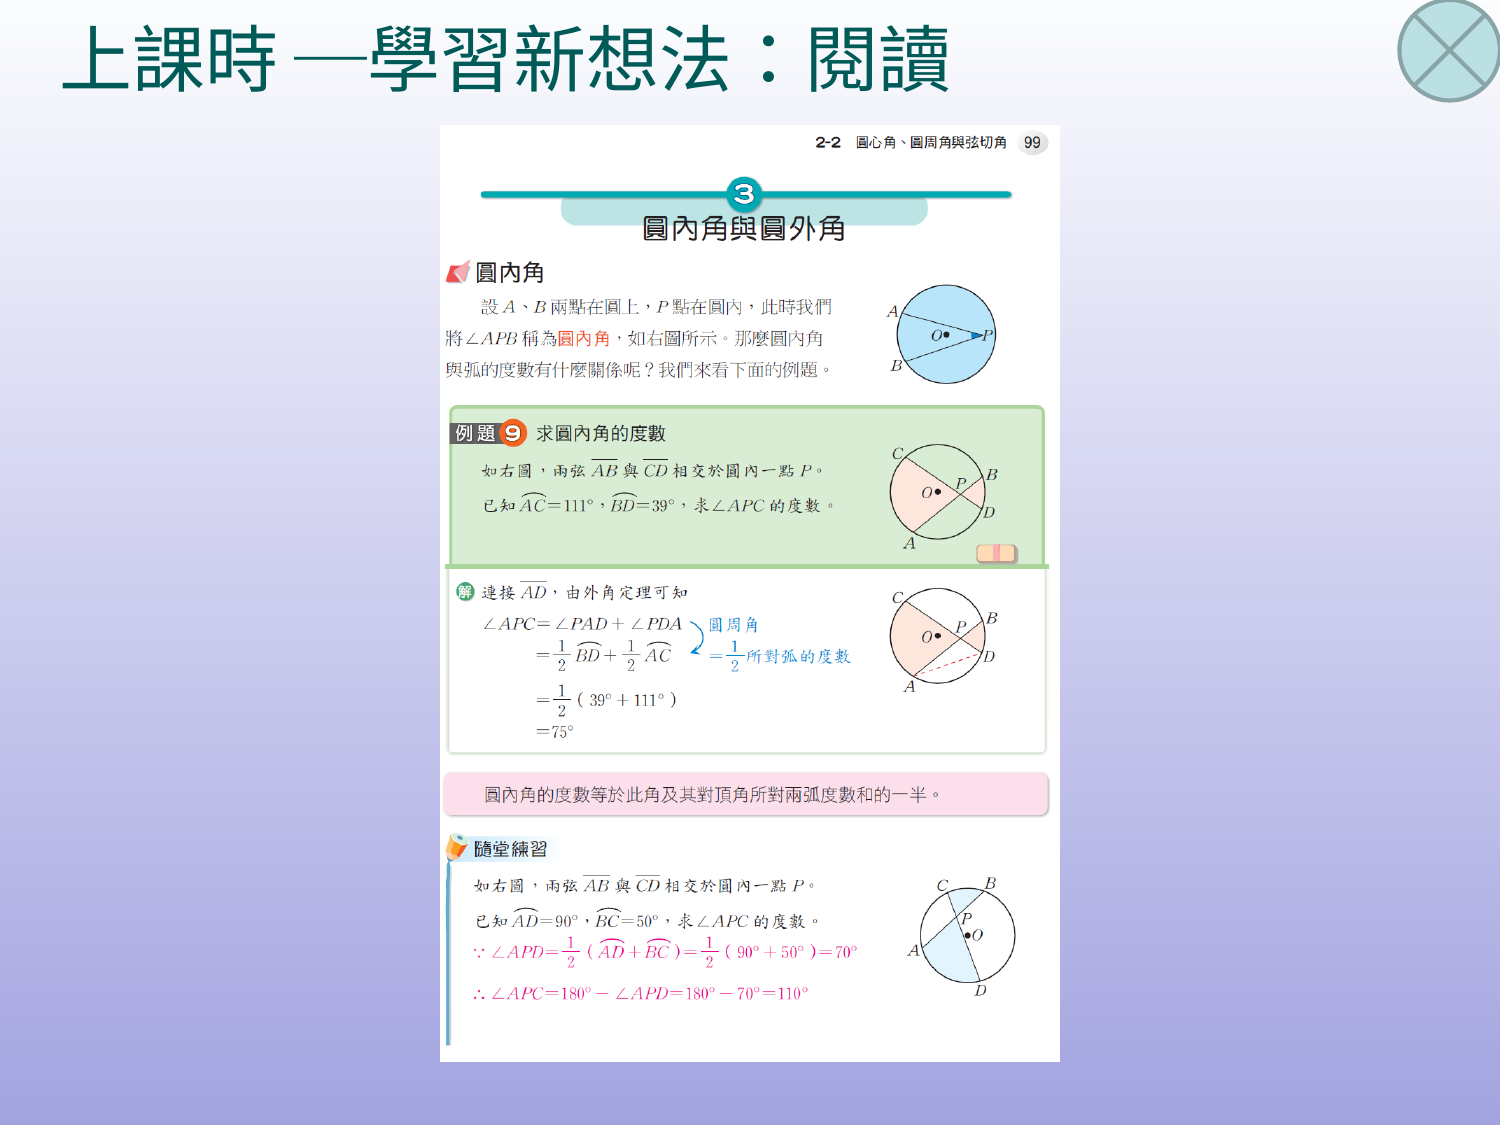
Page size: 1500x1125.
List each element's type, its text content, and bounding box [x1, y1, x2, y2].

picture [439, 125, 1060, 1062]
title 上課時 ─學習新想法：閱讀 [44, 0, 1395, 116]
text_box [1397, 0, 1500, 103]
